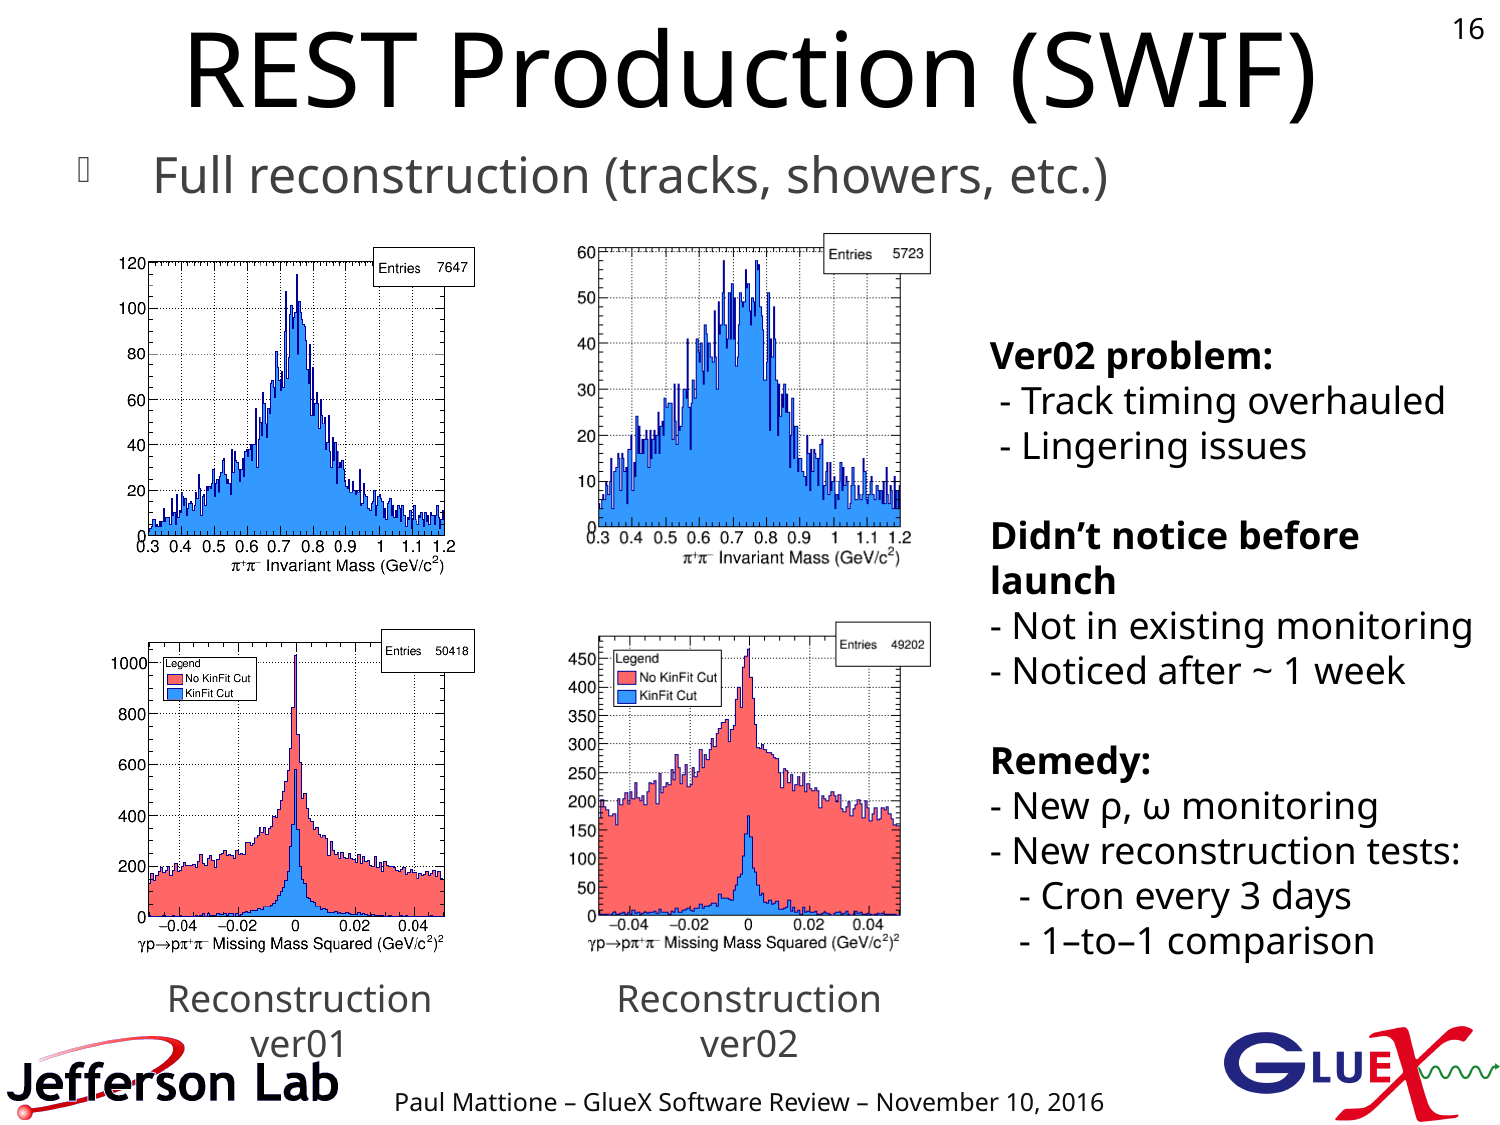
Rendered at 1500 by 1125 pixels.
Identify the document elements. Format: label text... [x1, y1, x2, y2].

text_box Ver02 problem: - Track timing overhauled - Lingering issues Didn’t notice before launch - Not in existing monitoring - Noticed after ~ 1 week Remedy: - New ρ, ω monitoring - New reconstruction tests: - Cron every 3 days - 1–to–1 comparison [974, 324, 1500, 1015]
text_box Full reconstruction (tracks, showers, etc.) [62, 135, 1500, 238]
text_box Reconstruction ver02 [555, 988, 944, 1073]
picture [554, 215, 952, 978]
picture [104, 215, 496, 978]
title REST Production (SWIF) [0, 0, 1500, 136]
slide_number 16 [1149, 2, 1500, 63]
text_box Reconstruction ver01 [106, 988, 494, 1073]
picture [1224, 1026, 1500, 1122]
picture [7, 1035, 338, 1120]
